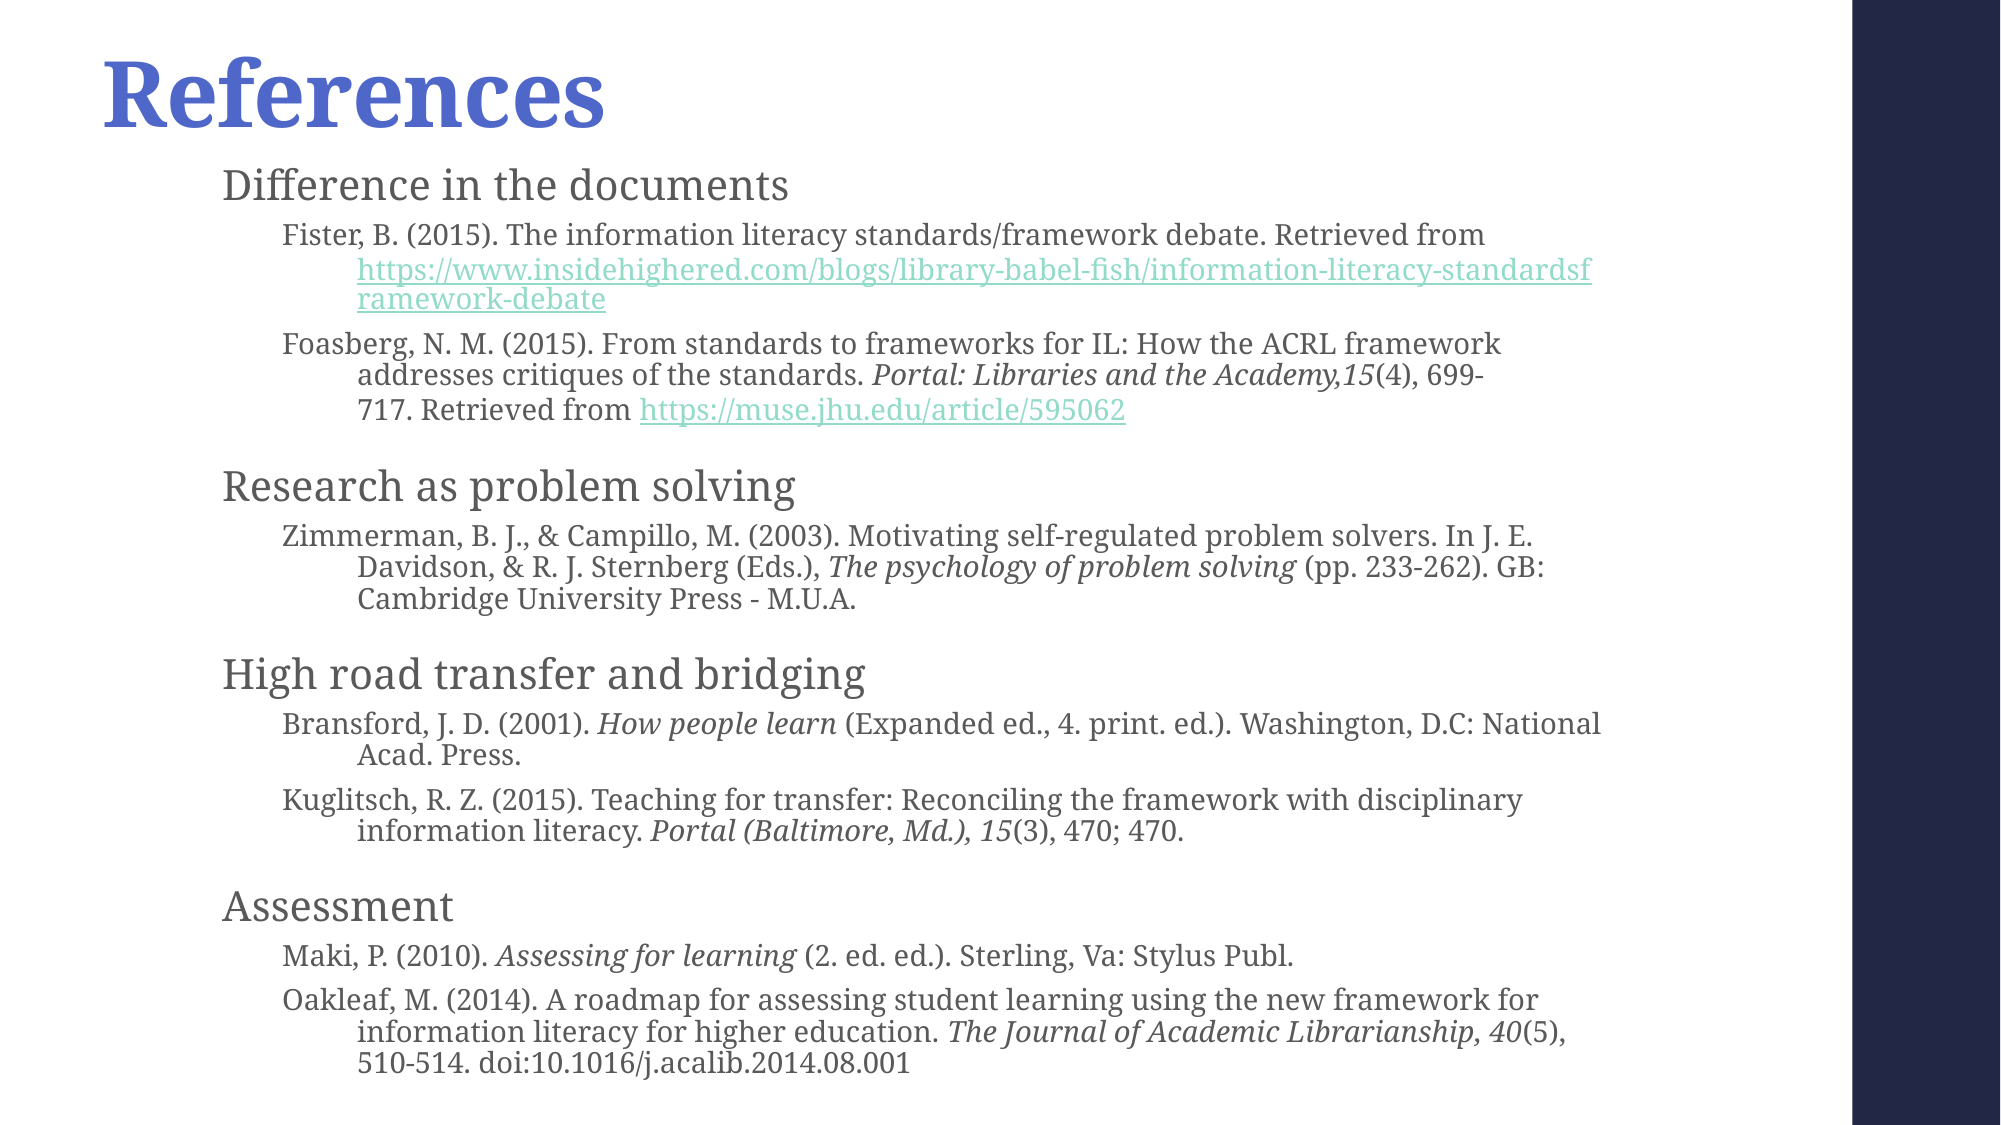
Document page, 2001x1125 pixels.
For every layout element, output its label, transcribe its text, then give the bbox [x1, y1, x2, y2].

list Difference in the documents Fister, B. (2015). The information literacy standards/framework debate. Retrieved from https://www.insidehighered.com/blogs/library-babel-fish/information-literacy-standardsframework-debate Foasberg, N. M. (2015). From standards to frameworks for IL: How the ACRL framework addresses critiques of the standards. Portal: Libraries and the Academy,15(4), 699-717. Retrieved from https://muse.jhu.edu/article/595062 Research as problem solving Zimmerman, B. J., & Campillo, M. (2003). Motivating self-regulated problem solvers. In J. E. Davidson, & R. J. Sternberg (Eds.), The psychology of problem solving (pp. 233-262). GB: Cambridge University Press - M.U.A. High road transfer and bridging Bransford, J. D. (2001). How people learn (Expanded ed., 4. print. ed.). Washington, D.C: National Acad. Press. Kuglitsch, R. Z. (2015). Teaching for transfer: Reconciling the framework with disciplinary information literacy. Portal (Baltimore, Md.), 15(3), 470; 470. Assessment Maki, P. (2010). Assessing for learning (2. ed. ed.). Sterling, Va: Stylus Publ. Oakleaf, M. (2014). A roadmap for assessing student learning using the new framework for information literacy for higher education. The Journal of Academic Librarianship, 40(5), 510-514. doi:10.1016/j.acalib.2014.08.001 [206, 155, 1617, 1109]
title References [87, 30, 1678, 155]
